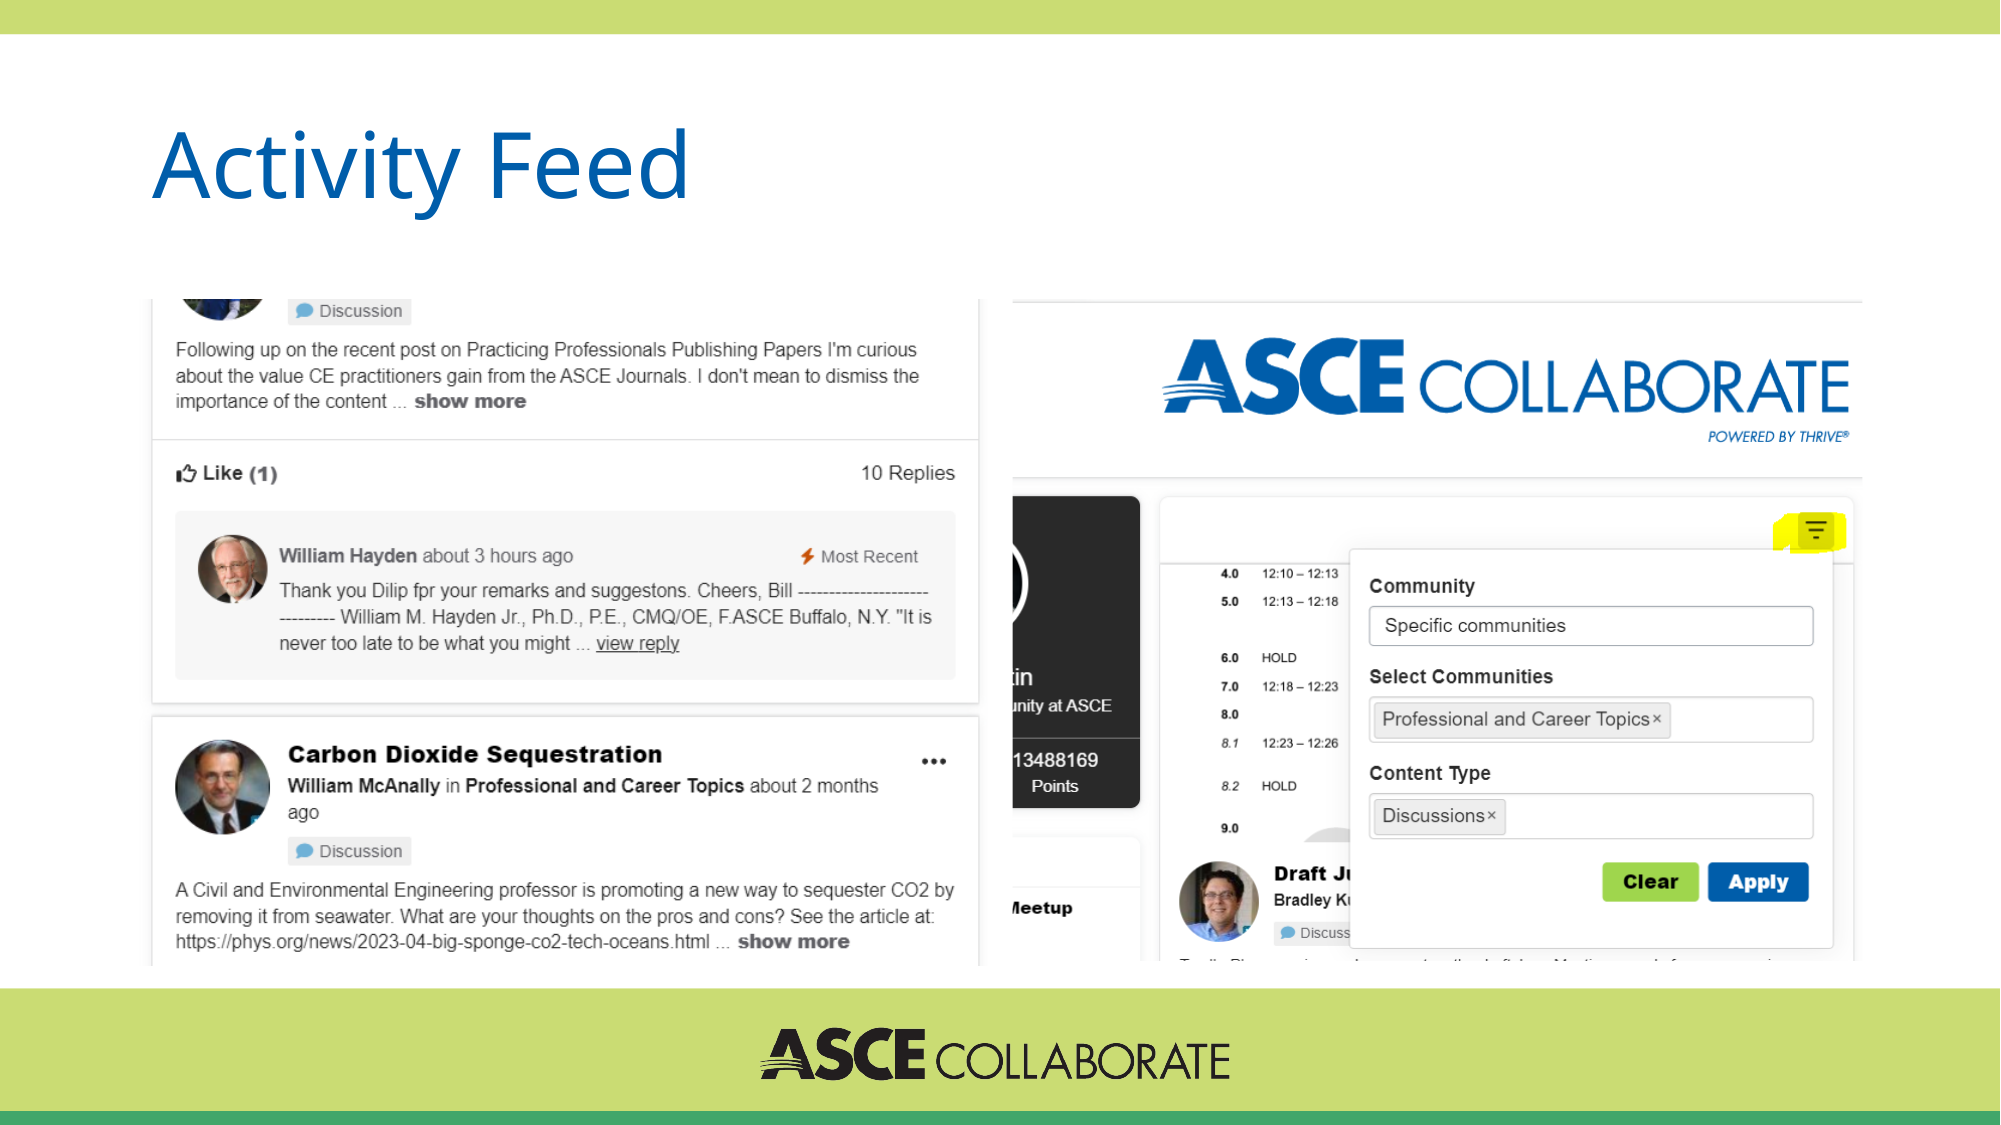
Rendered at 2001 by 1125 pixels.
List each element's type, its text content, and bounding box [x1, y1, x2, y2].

picture [570, 983, 1430, 1111]
picture [1012, 299, 1863, 961]
picture [137, 299, 988, 966]
title Activity Feed [137, 59, 1863, 278]
